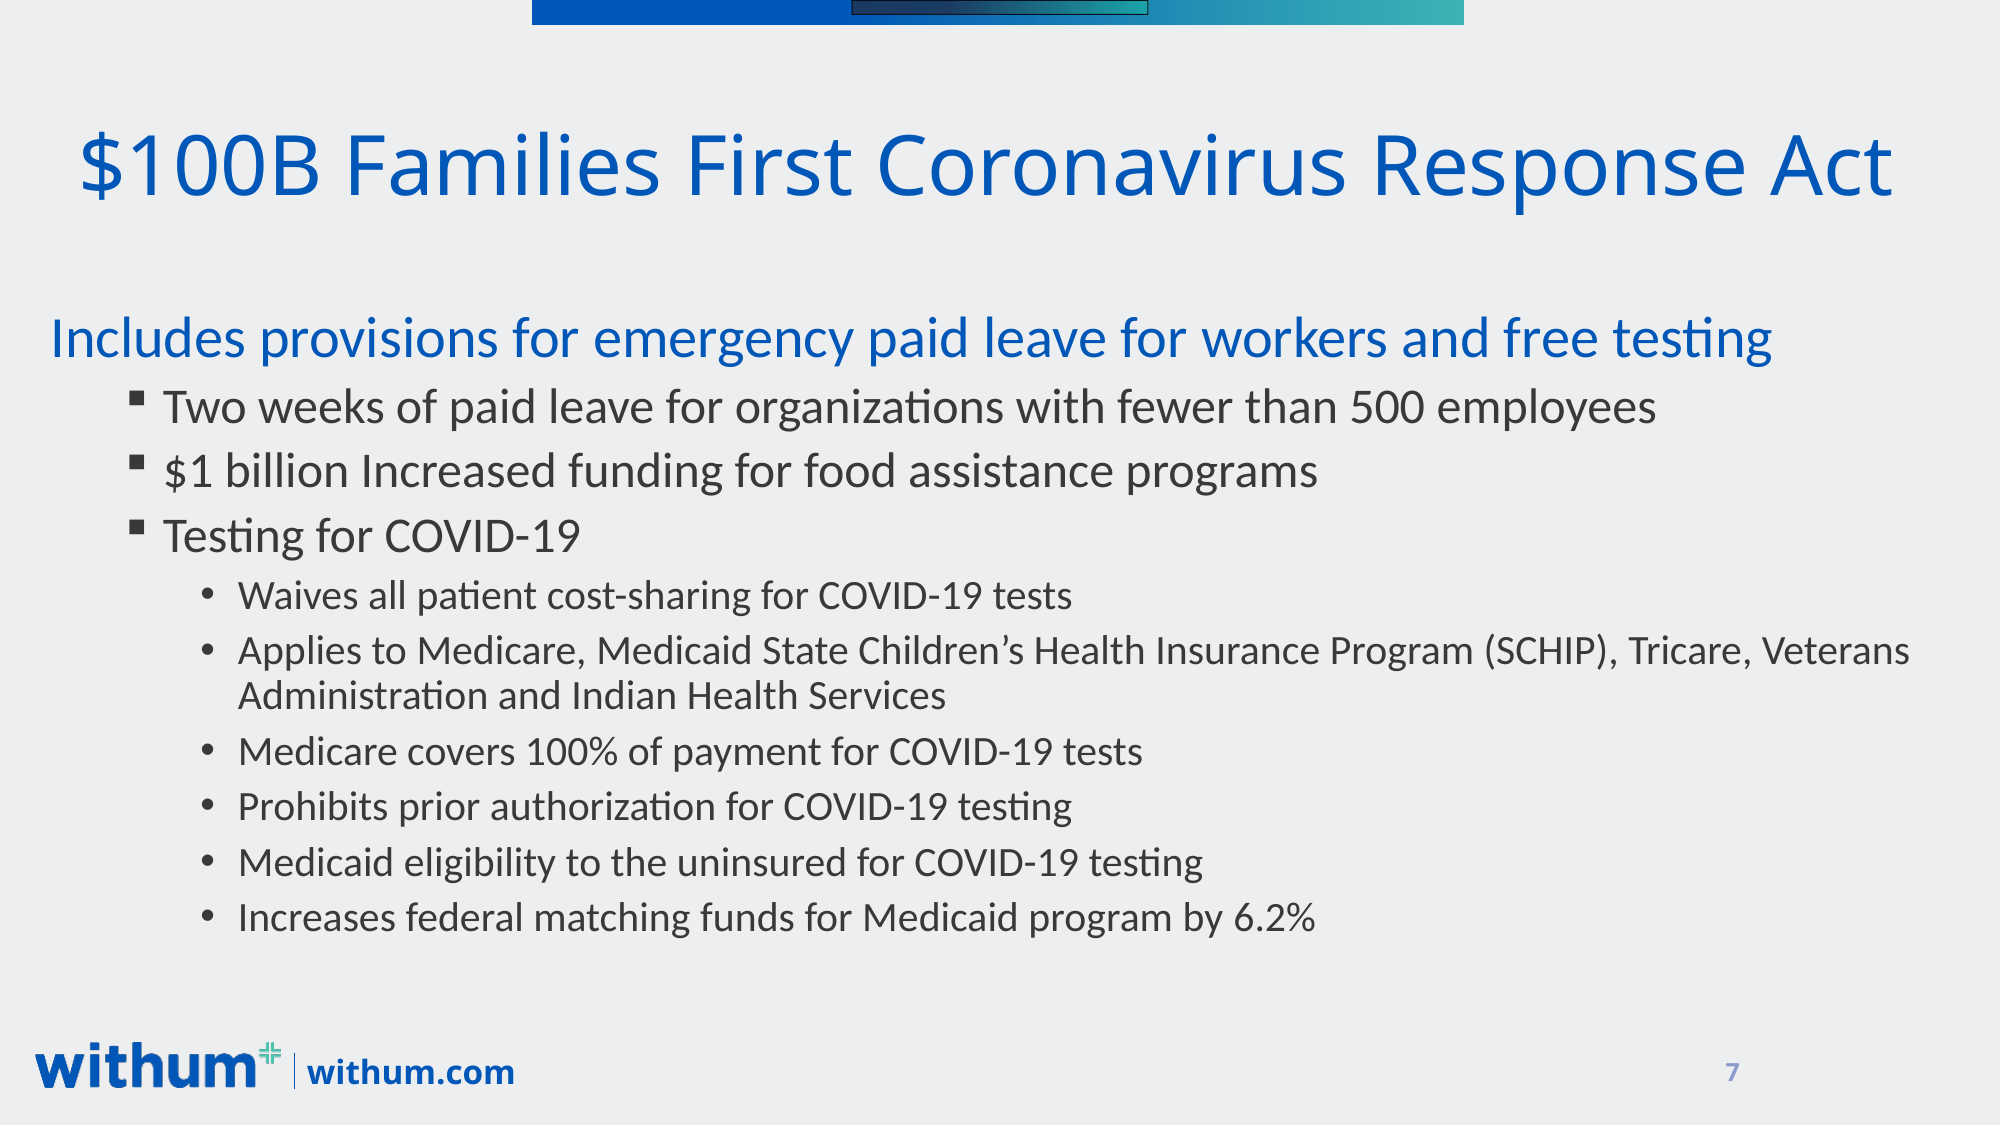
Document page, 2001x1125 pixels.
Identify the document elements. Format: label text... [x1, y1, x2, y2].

slide_number 7 [1651, 1043, 1755, 1103]
list Includes provisions for emergency paid leave for workers and free testing Two weeks of paid leave for organizations with fewer than 500 employees $1 billion Increased funding for food assistance programs Testing for COVID-19 Waives all patient cost-sharing for COVID-19 tests Applies to Medicare, Medicaid State Children’s Health Insurance Program (SCHIP), Tricare, Veterans Administration and Indian Health Services Medicare covers 100% of payment for COVID-19 tests Prohibits prior authorization for COVID-19 testing Medicaid eligibility to the uninsured for COVID-19 testing Increases federal matching funds for Medicaid program by 6.2% [35, 299, 1960, 1014]
picture [35, 1042, 281, 1092]
title $100B Families First Coronavirus Response Act [35, 59, 1960, 278]
